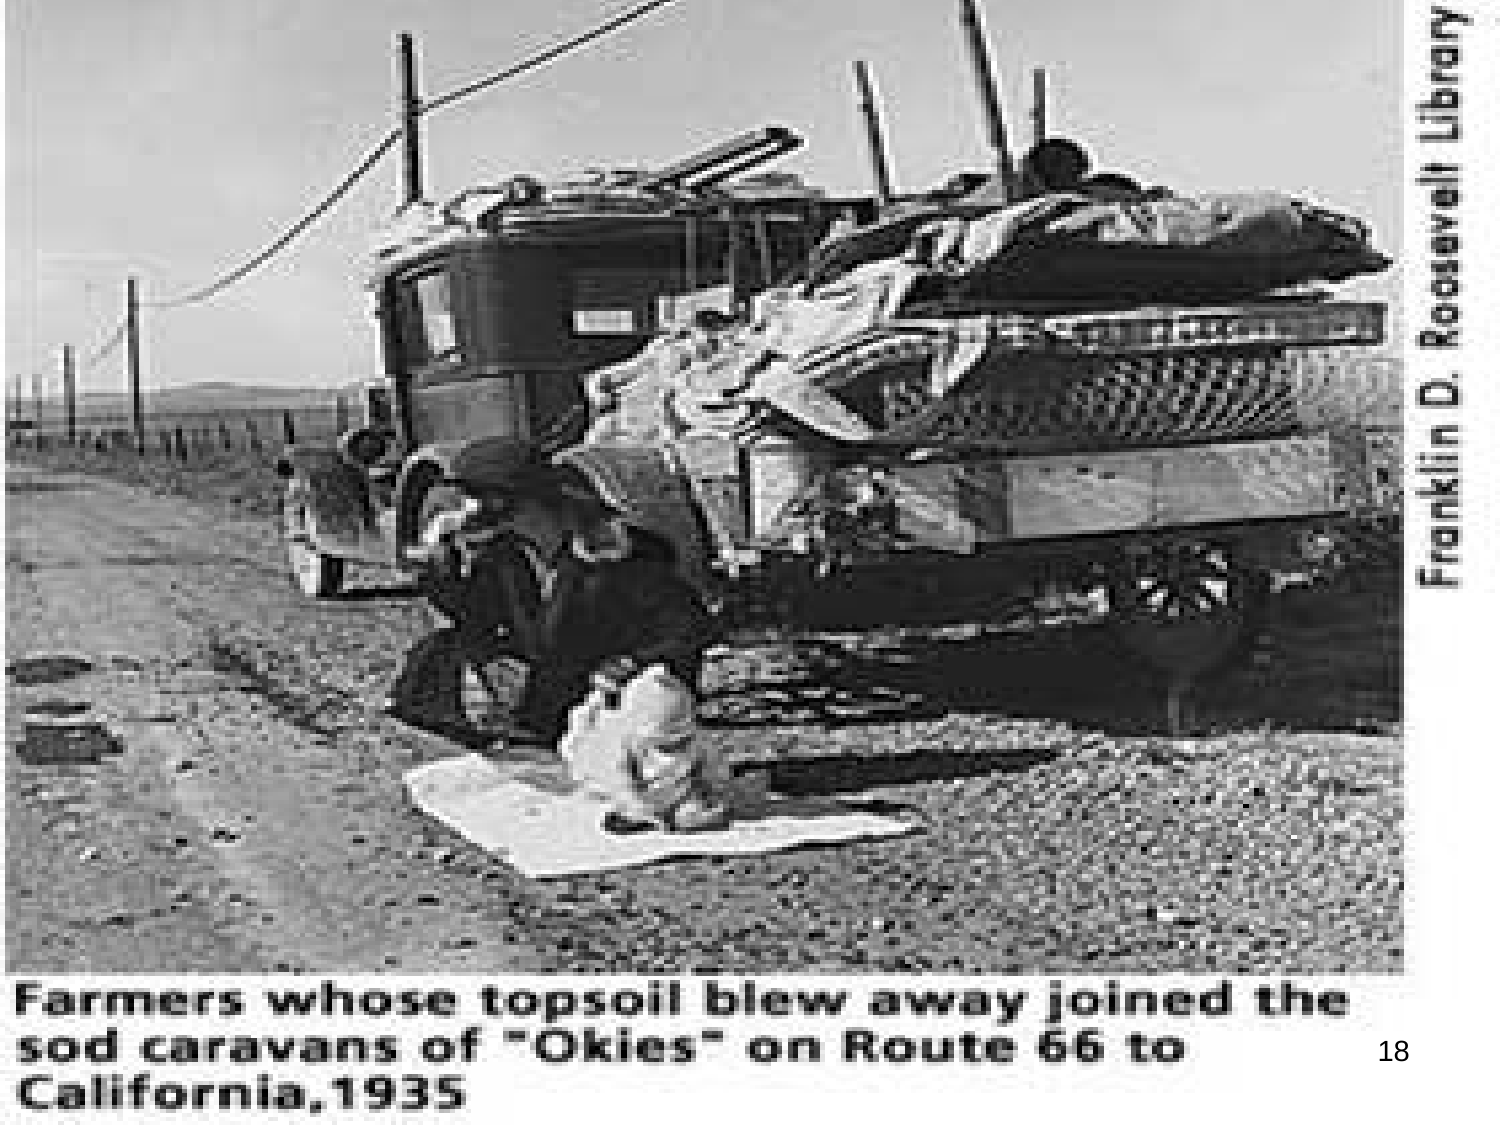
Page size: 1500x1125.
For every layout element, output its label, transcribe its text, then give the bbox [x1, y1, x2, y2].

picture [0, 0, 1500, 1125]
slide_number 18 [1074, 1024, 1426, 1103]
